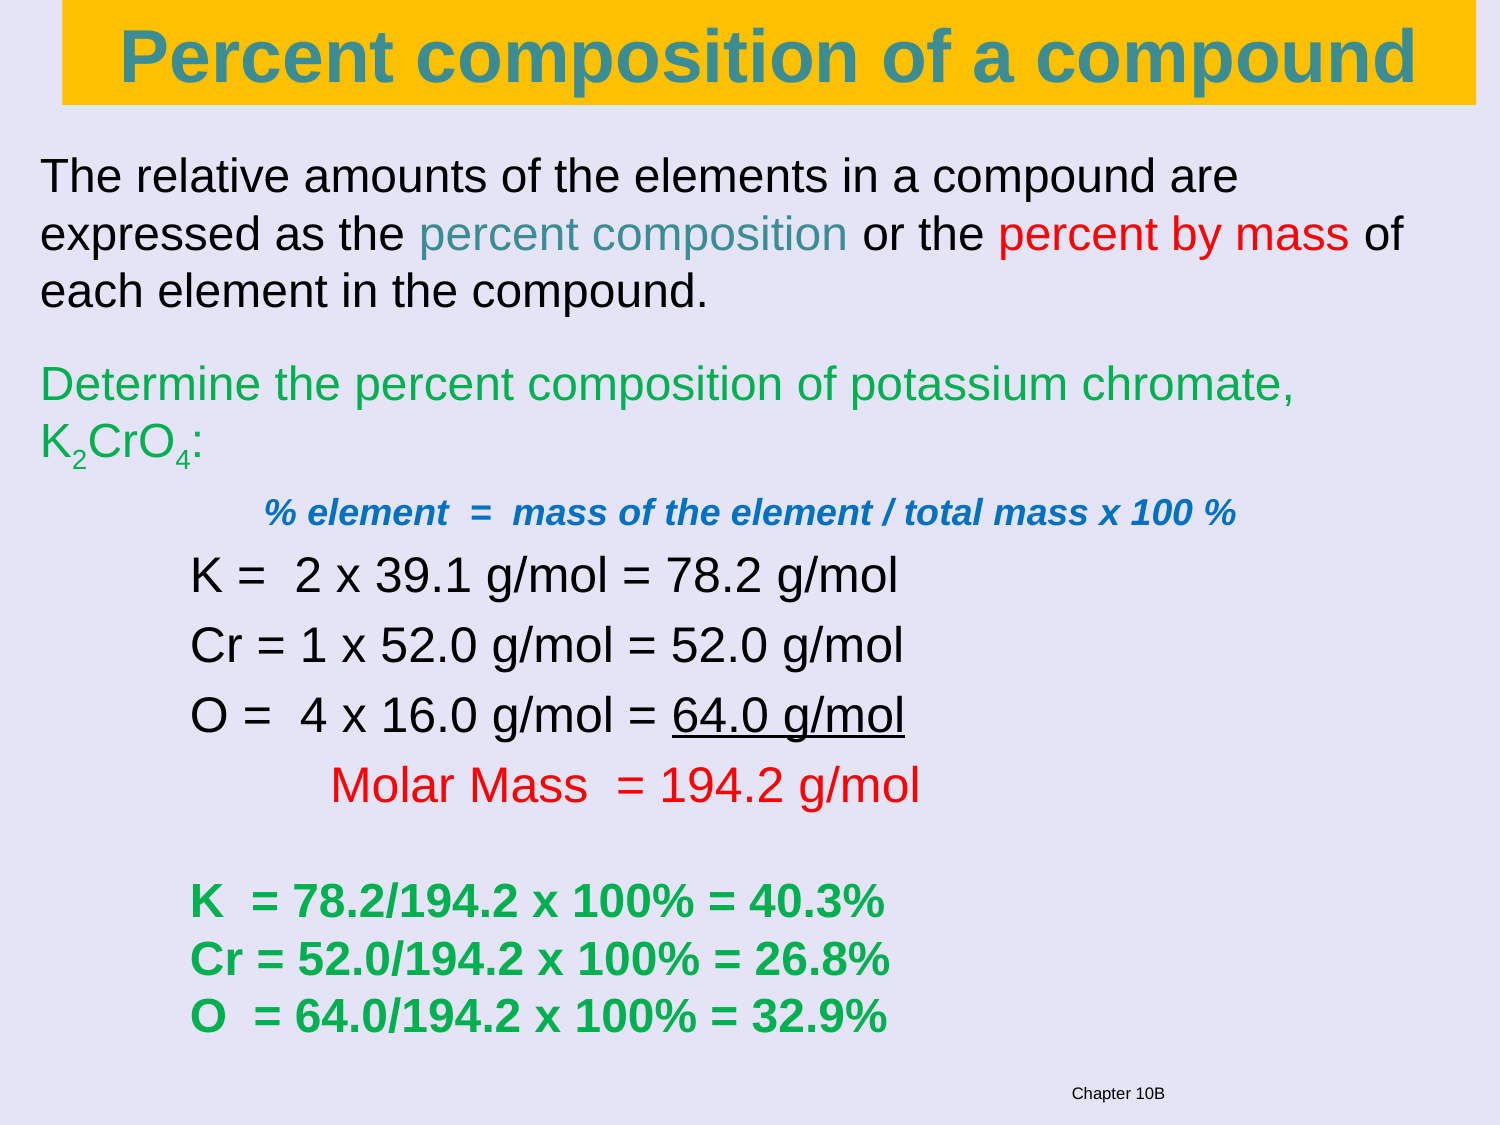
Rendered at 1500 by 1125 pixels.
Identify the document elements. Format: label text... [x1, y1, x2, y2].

list The relative amounts of the elements in a compound are expressed as the percent composition or the percent by mass of each element in the compound. Determine the percent composition of potassium chromate, K2CrO4: % element = mass of the element / total mass x 100 % K = 2 x 39.1 g/mol = 78.2 g/mol Cr = 1 x 52.0 g/mol = 52.0 g/mol O = 4 x 16.0 g/mol = 64.0 g/mol Molar Mass = 194.2 g/mol K = 78.2/194.2 x 100% = 40.3% Cr = 52.0/194.2 x 100% = 26.8% O = 64.0/194.2 x 100% = 32.9% [24, 137, 1477, 1125]
text_box Percent composition of a compound [62, 0, 1477, 105]
text_box [487, 774, 950, 850]
footer Chapter 10B [737, 1074, 1500, 1125]
